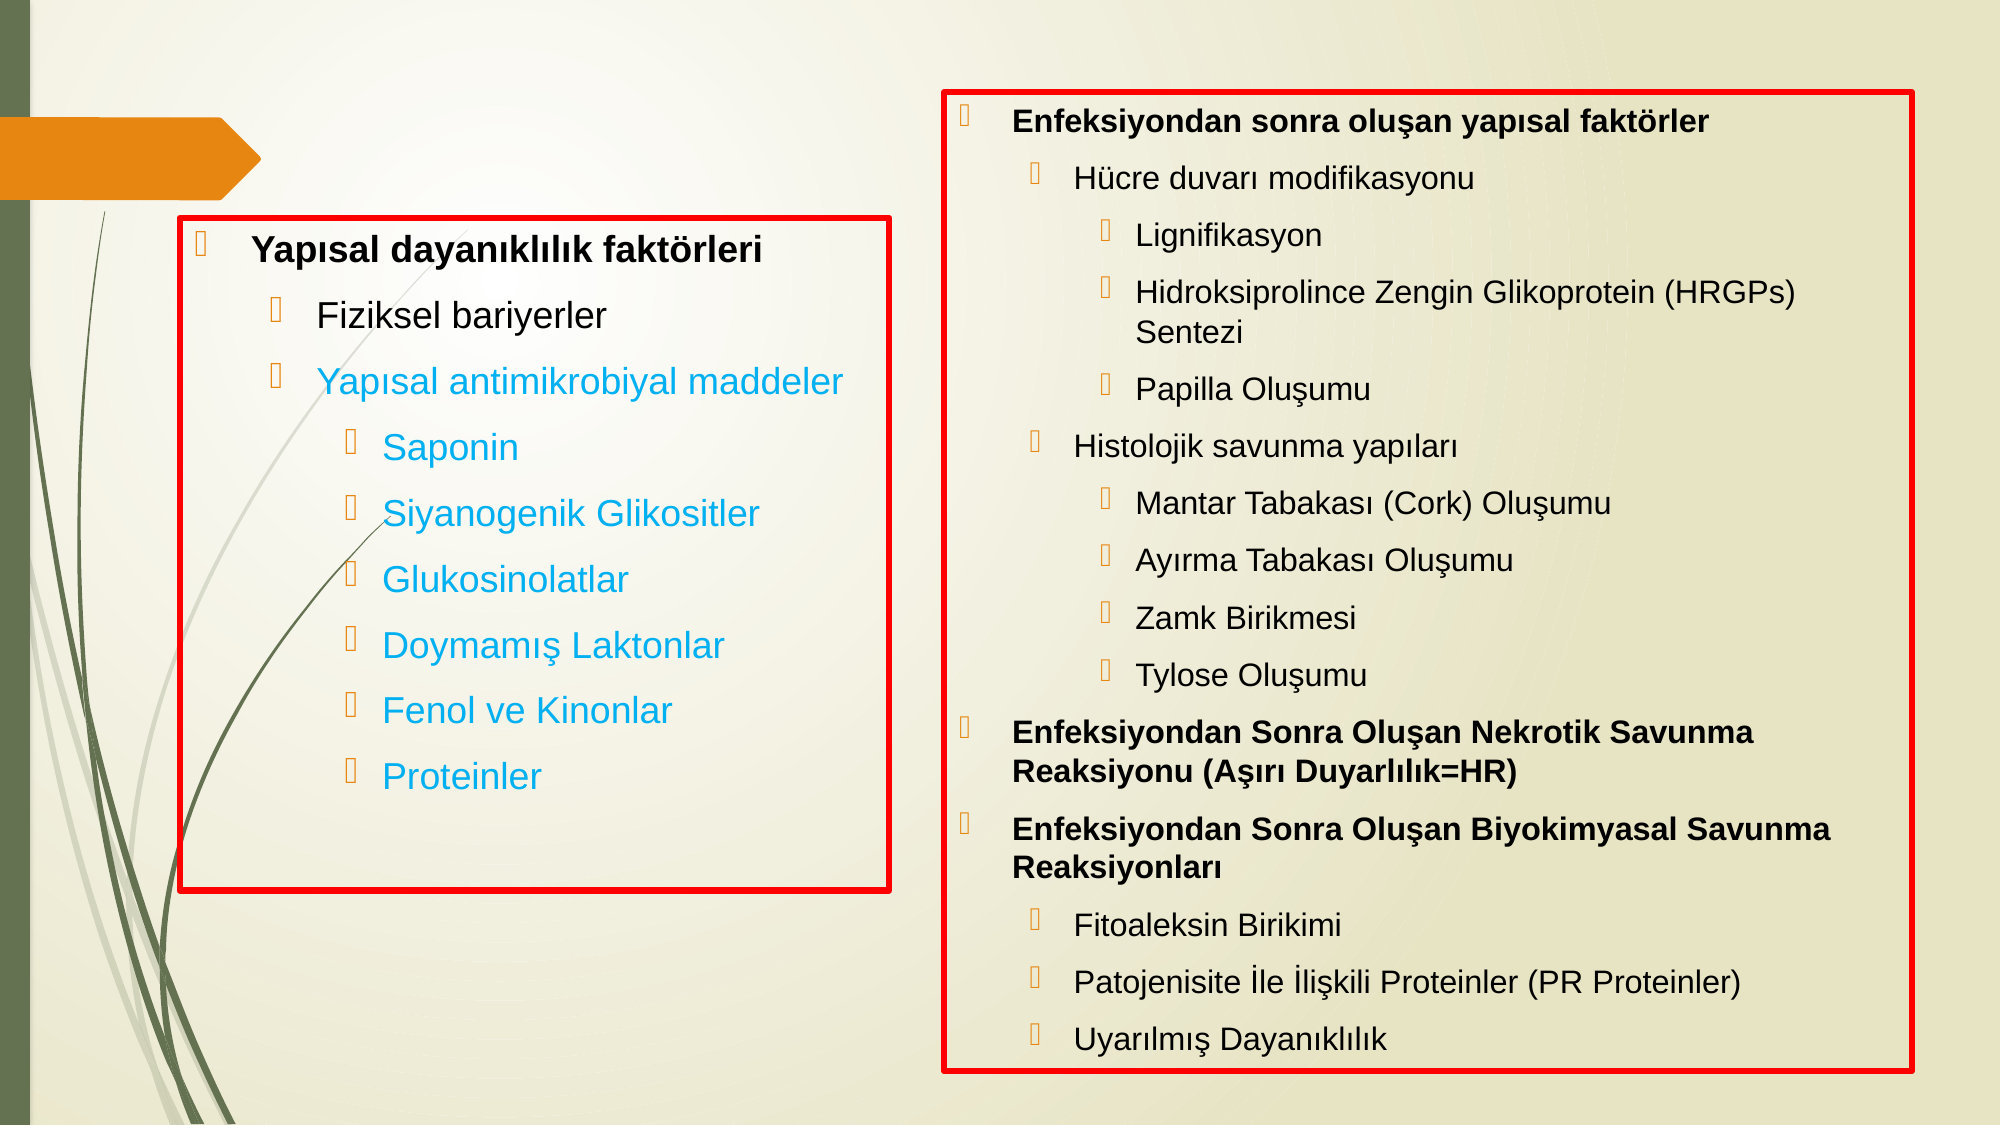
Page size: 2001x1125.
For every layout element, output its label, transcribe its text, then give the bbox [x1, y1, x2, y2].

list Yapısal dayanıklılık faktörleri Fiziksel bariyerler Yapısal antimikrobiyal maddeler Saponin Siyanogenik Glikositler Glukosinolatlar Doymamış Laktonlar Fenol ve Kinonlar Proteinler [179, 217, 890, 891]
text_box Enfeksiyondan sonra oluşan yapısal faktörler Hücre duvarı modifikasyonu Lignifikasyon Hidroksiprolince Zengin Glikoprotein (HRGPs) Sentezi Papilla Oluşumu Histolojik savunma yapıları Mantar Tabakası (Cork) Oluşumu Ayırma Tabakası Oluşumu Zamk Birikmesi Tylose Oluşumu Enfeksiyondan Sonra Oluşan Nekrotik Savunma Reaksiyonu (Aşırı Duyarlılık=HR) Enfeksiyondan Sonra Oluşan Biyokimyasal Savunma Reaksiyonları Fitoaleksin Birikimi Patojenisite İle İlişkili Proteinler (PR Proteinler) Uyarılmış Dayanıklılık [944, 92, 1912, 1072]
